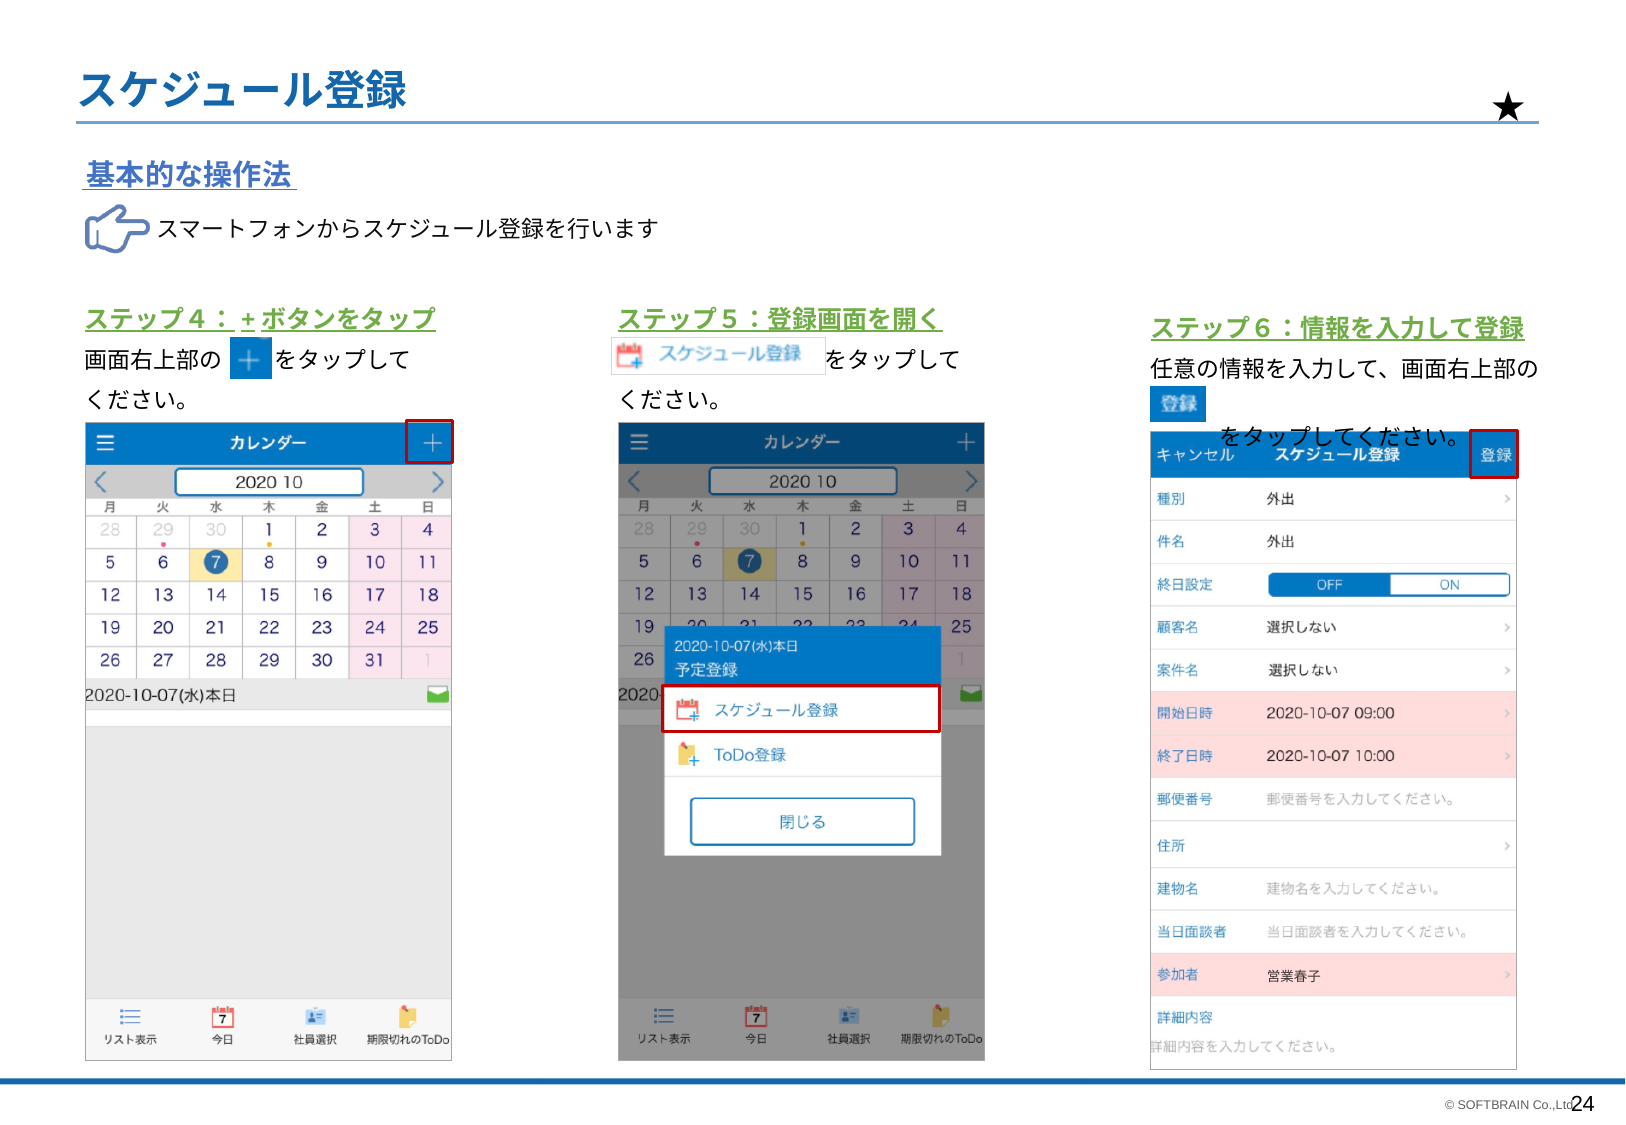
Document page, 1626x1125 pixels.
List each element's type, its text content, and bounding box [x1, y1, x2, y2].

text_box 基本的な操作法 [71, 149, 307, 199]
text_box ステップ４：+ボタンをタップ 画面右上部の をタップして ください。 [85, 296, 451, 421]
picture [1150, 386, 1206, 422]
text_box スマートフォンからスケジュール登録を行います [154, 206, 1421, 250]
picture [611, 337, 826, 376]
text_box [1150, 431, 1517, 1070]
title スケジュール登録 [76, 61, 1545, 121]
picture [617, 421, 985, 1061]
picture [230, 337, 272, 379]
text_box ★ [1474, 71, 1542, 137]
text_box ステップ６：情報を入力して登録 任意の情報を入力して、画面右上部の をタップしてください。 [1150, 304, 1560, 458]
text_box ステップ５：登録画面を開く をタップして ください。 [617, 296, 1027, 421]
picture [85, 421, 453, 1061]
picture [85, 195, 151, 261]
